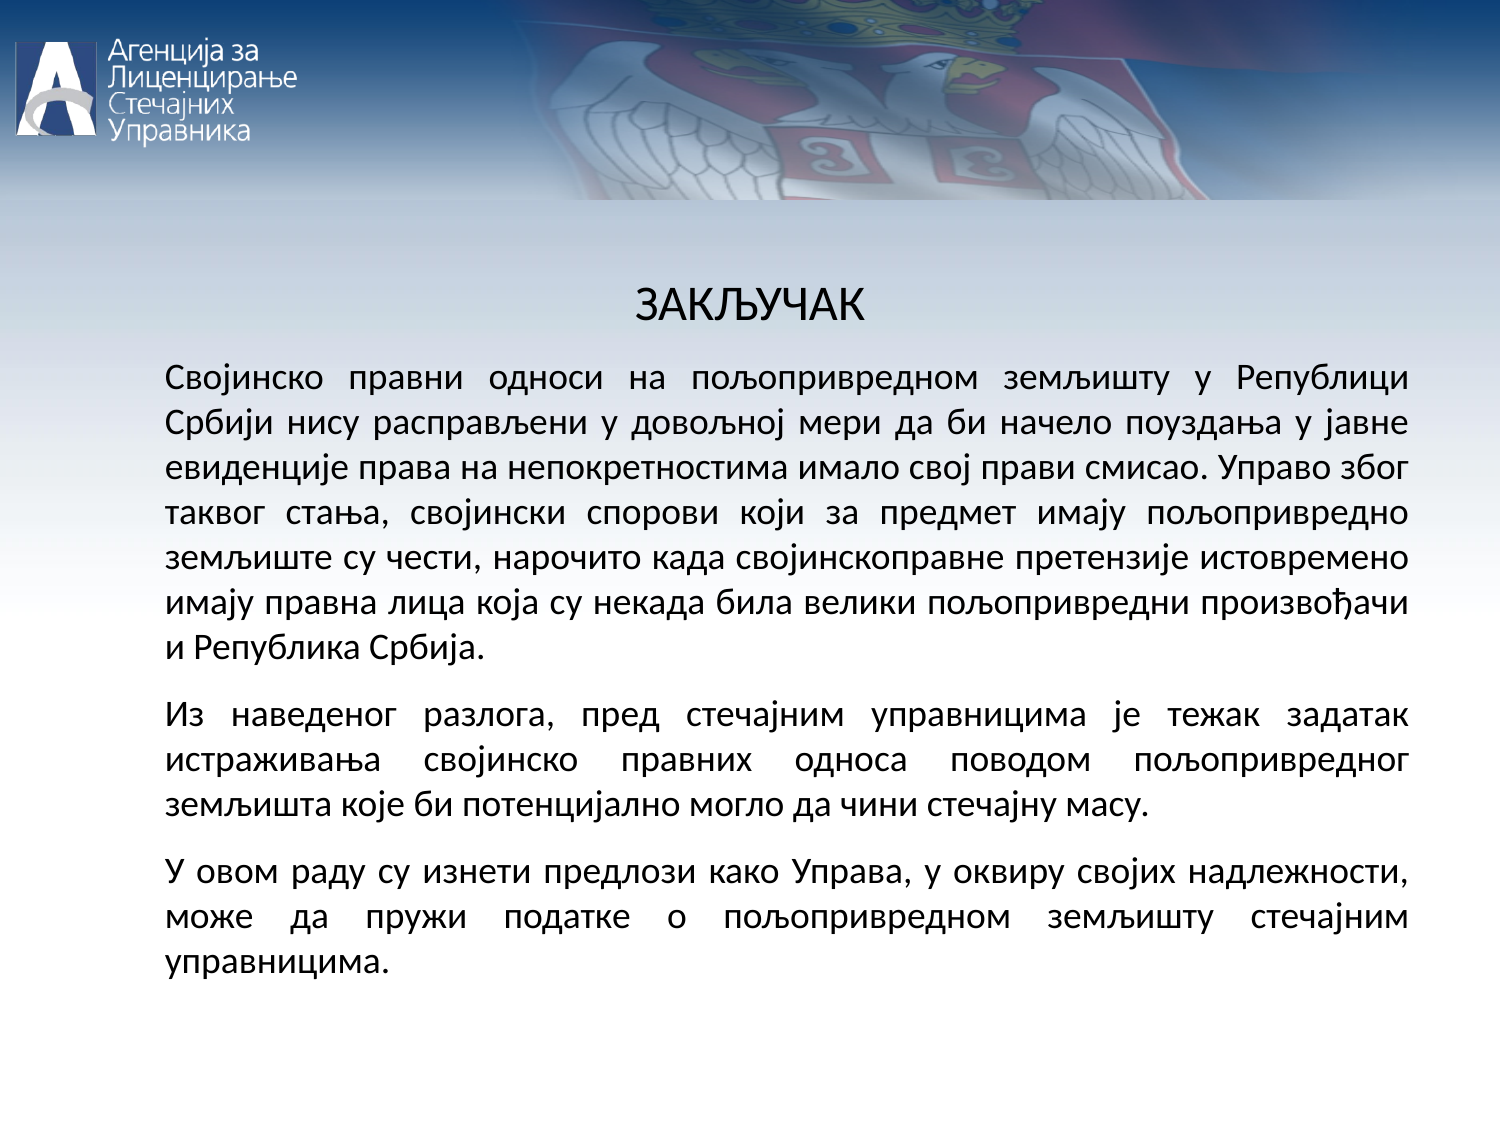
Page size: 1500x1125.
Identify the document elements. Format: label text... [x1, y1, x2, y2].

picture [0, 0, 1500, 1113]
list ЗАКЉУЧАК Својинско правни односи на пољопривредном земљишту у Републици Србији нису расправљени у довољној мери да би начело поуздања у јавне евиденције права на непокретностима имало свој прави смисао. Управо због таквог стања, својински спорови који за предмет имају пољопривредно земљиште су чести, нарочито када својинскоправне претензије истовремено имају правна лица која су некада била велики пољопривредни произвођачи и Република Србија. Из наведеног разлога, пред стечајним управницима је тежак задатак истраживања својинско правних односа поводом пољопривредног земљишта које би потенцијално могло да чини стечајну масу. У овом раду су изнети предлози како Управа, у оквиру својих надлежности, може да пружи податке о пољопривредном земљишту стечајним управницима. [75, 262, 1425, 1005]
